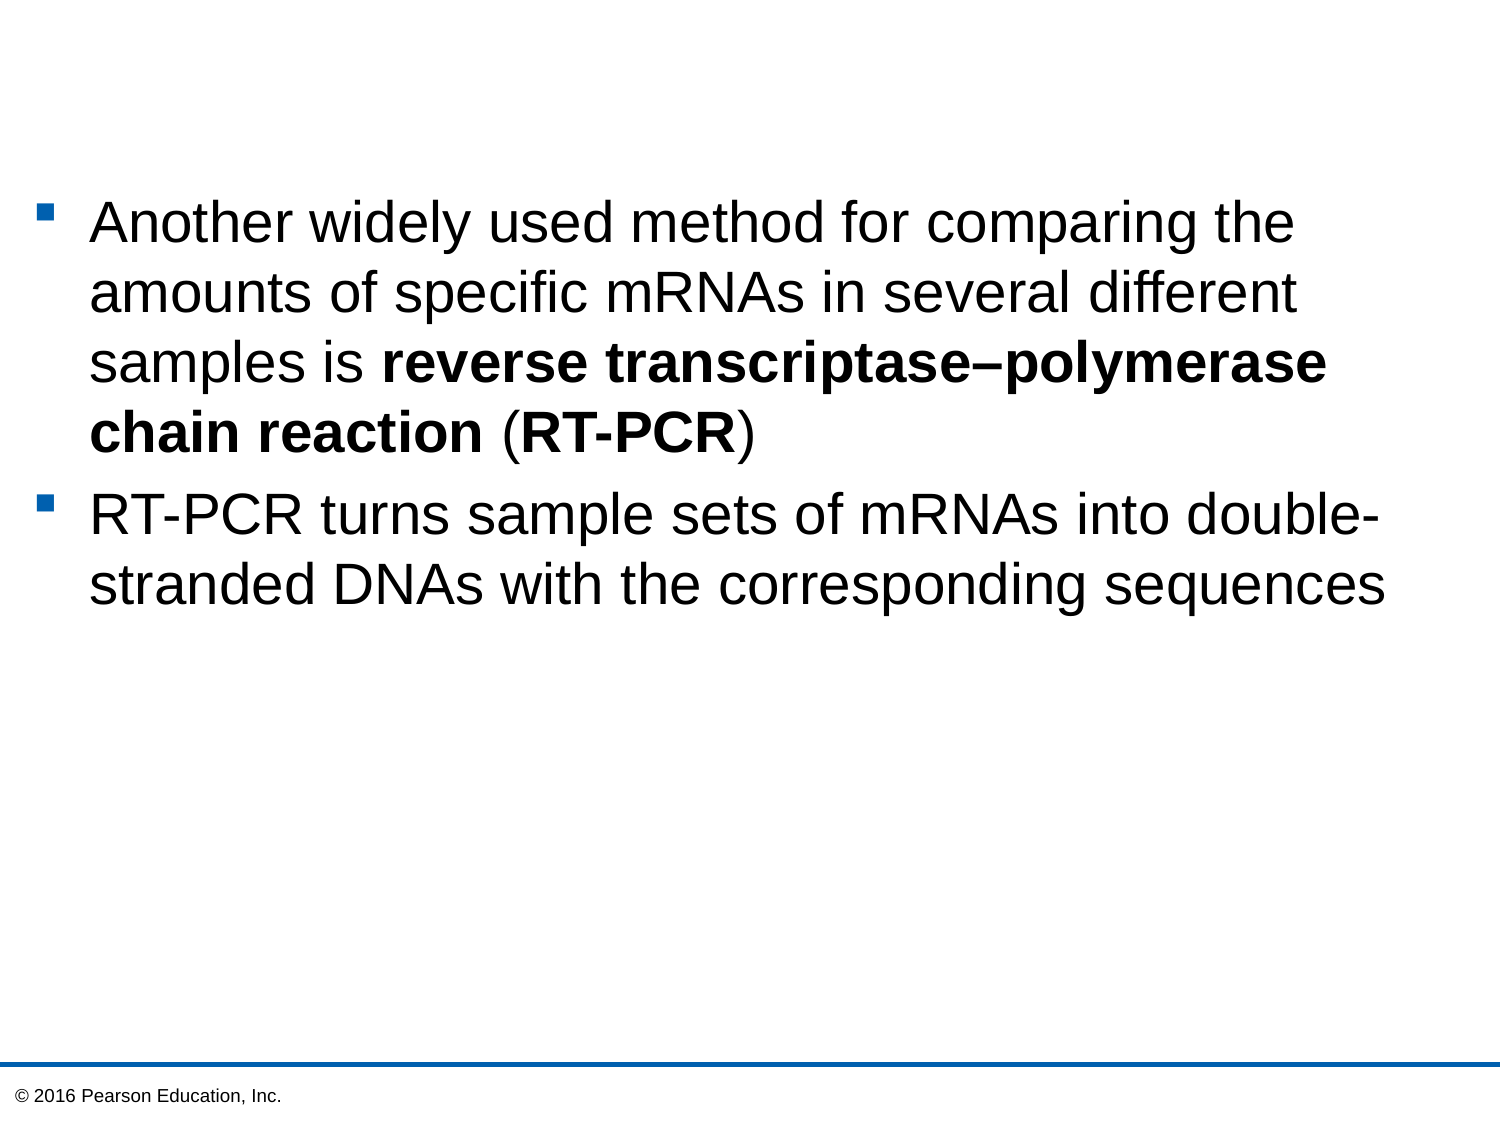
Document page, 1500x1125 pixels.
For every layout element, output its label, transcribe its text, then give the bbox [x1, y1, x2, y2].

footer © 2016 Pearson Education, Inc. [0, 1064, 507, 1125]
list Another widely used method for comparing the amounts of specific mRNAs in several different samples is reverse transcriptase–polymerase chain reaction (RT-PCR) RT-PCR turns sample sets of mRNAs into double- stranded DNAs with the corresponding sequences [23, 184, 1464, 1043]
